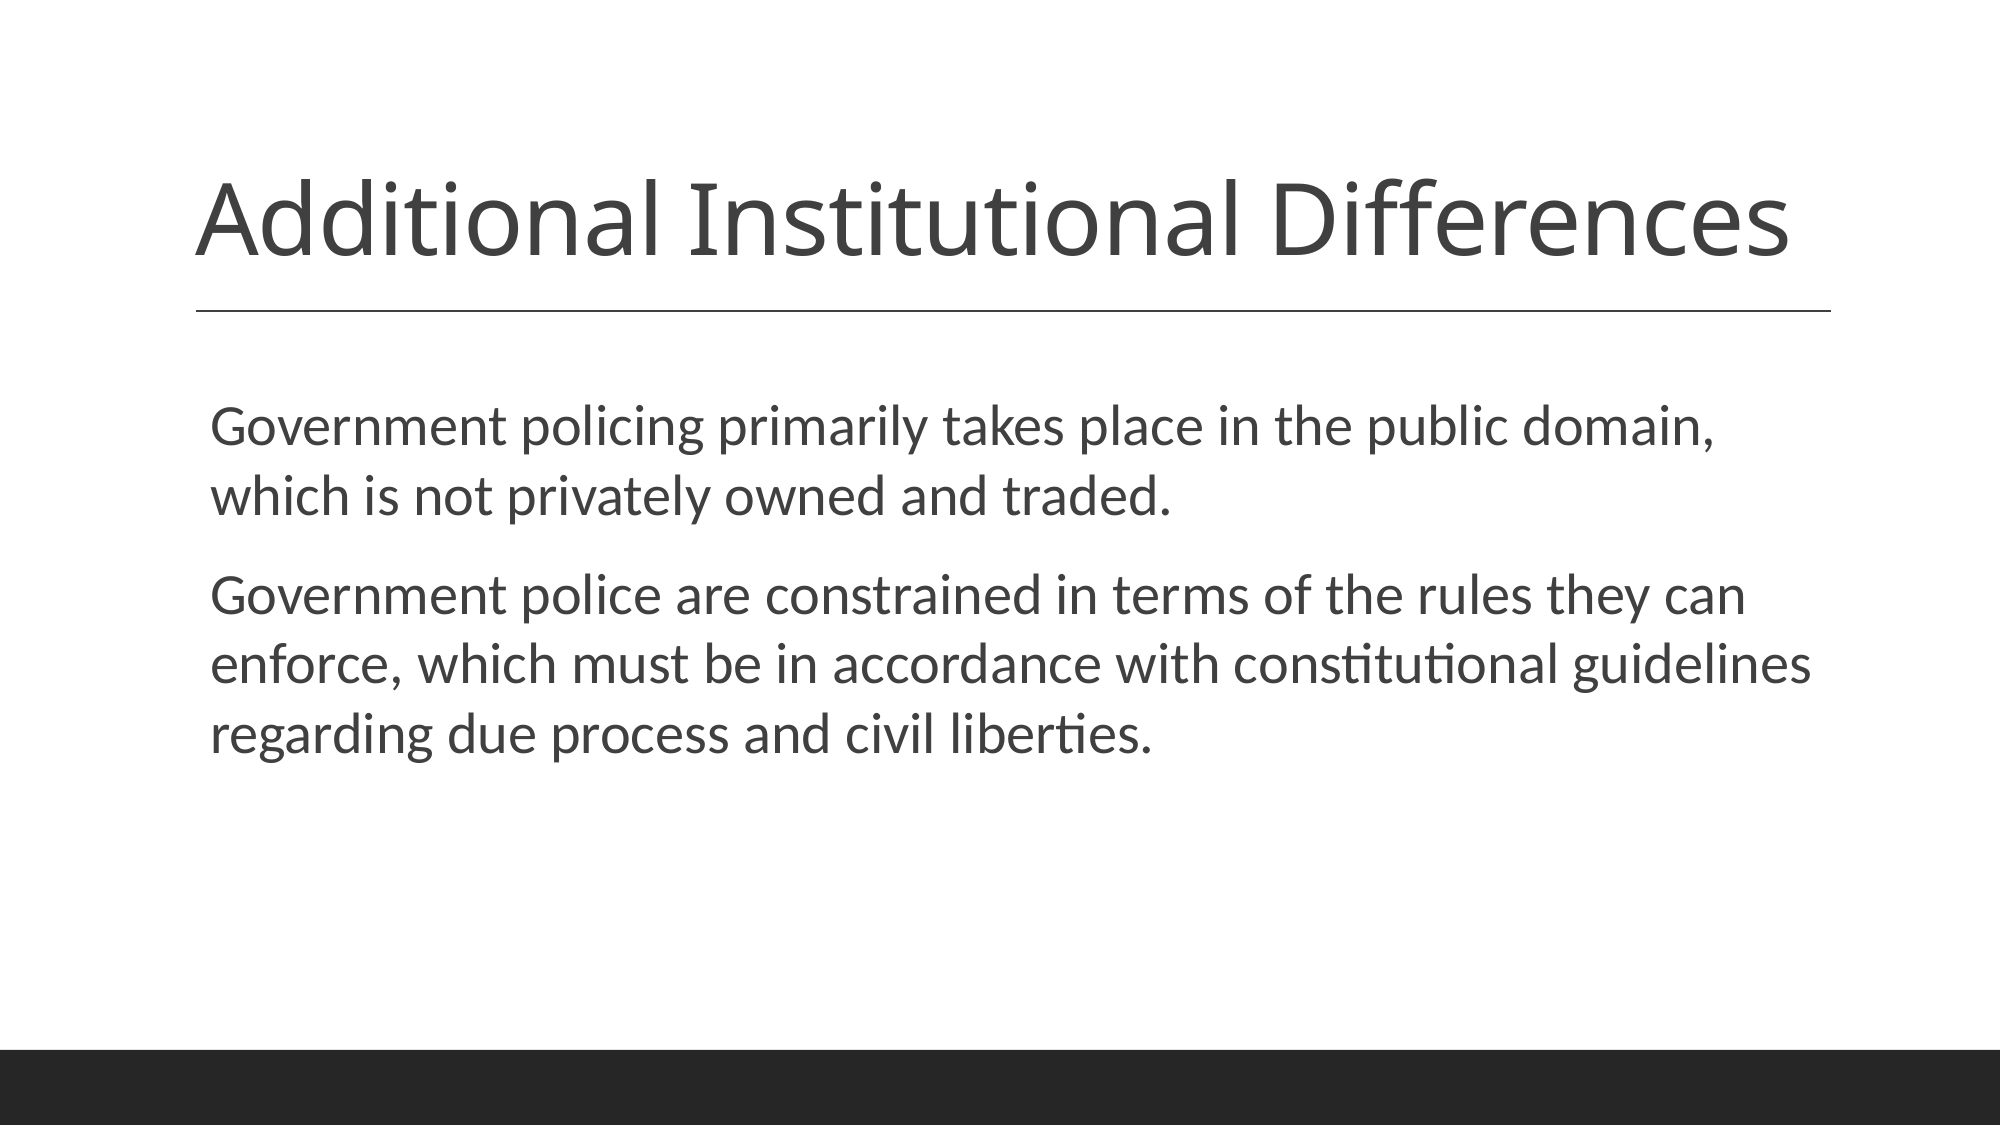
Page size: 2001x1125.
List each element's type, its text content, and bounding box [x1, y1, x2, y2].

title Additional Institutional Differences [180, 47, 1830, 285]
list Government policing primarily takes place in the public domain, which is not privately owned and traded. Government police are constrained in terms of the rules they can enforce, which must be in accordance with constitutional guidelines regarding due process and civil liberties. [195, 379, 1830, 982]
